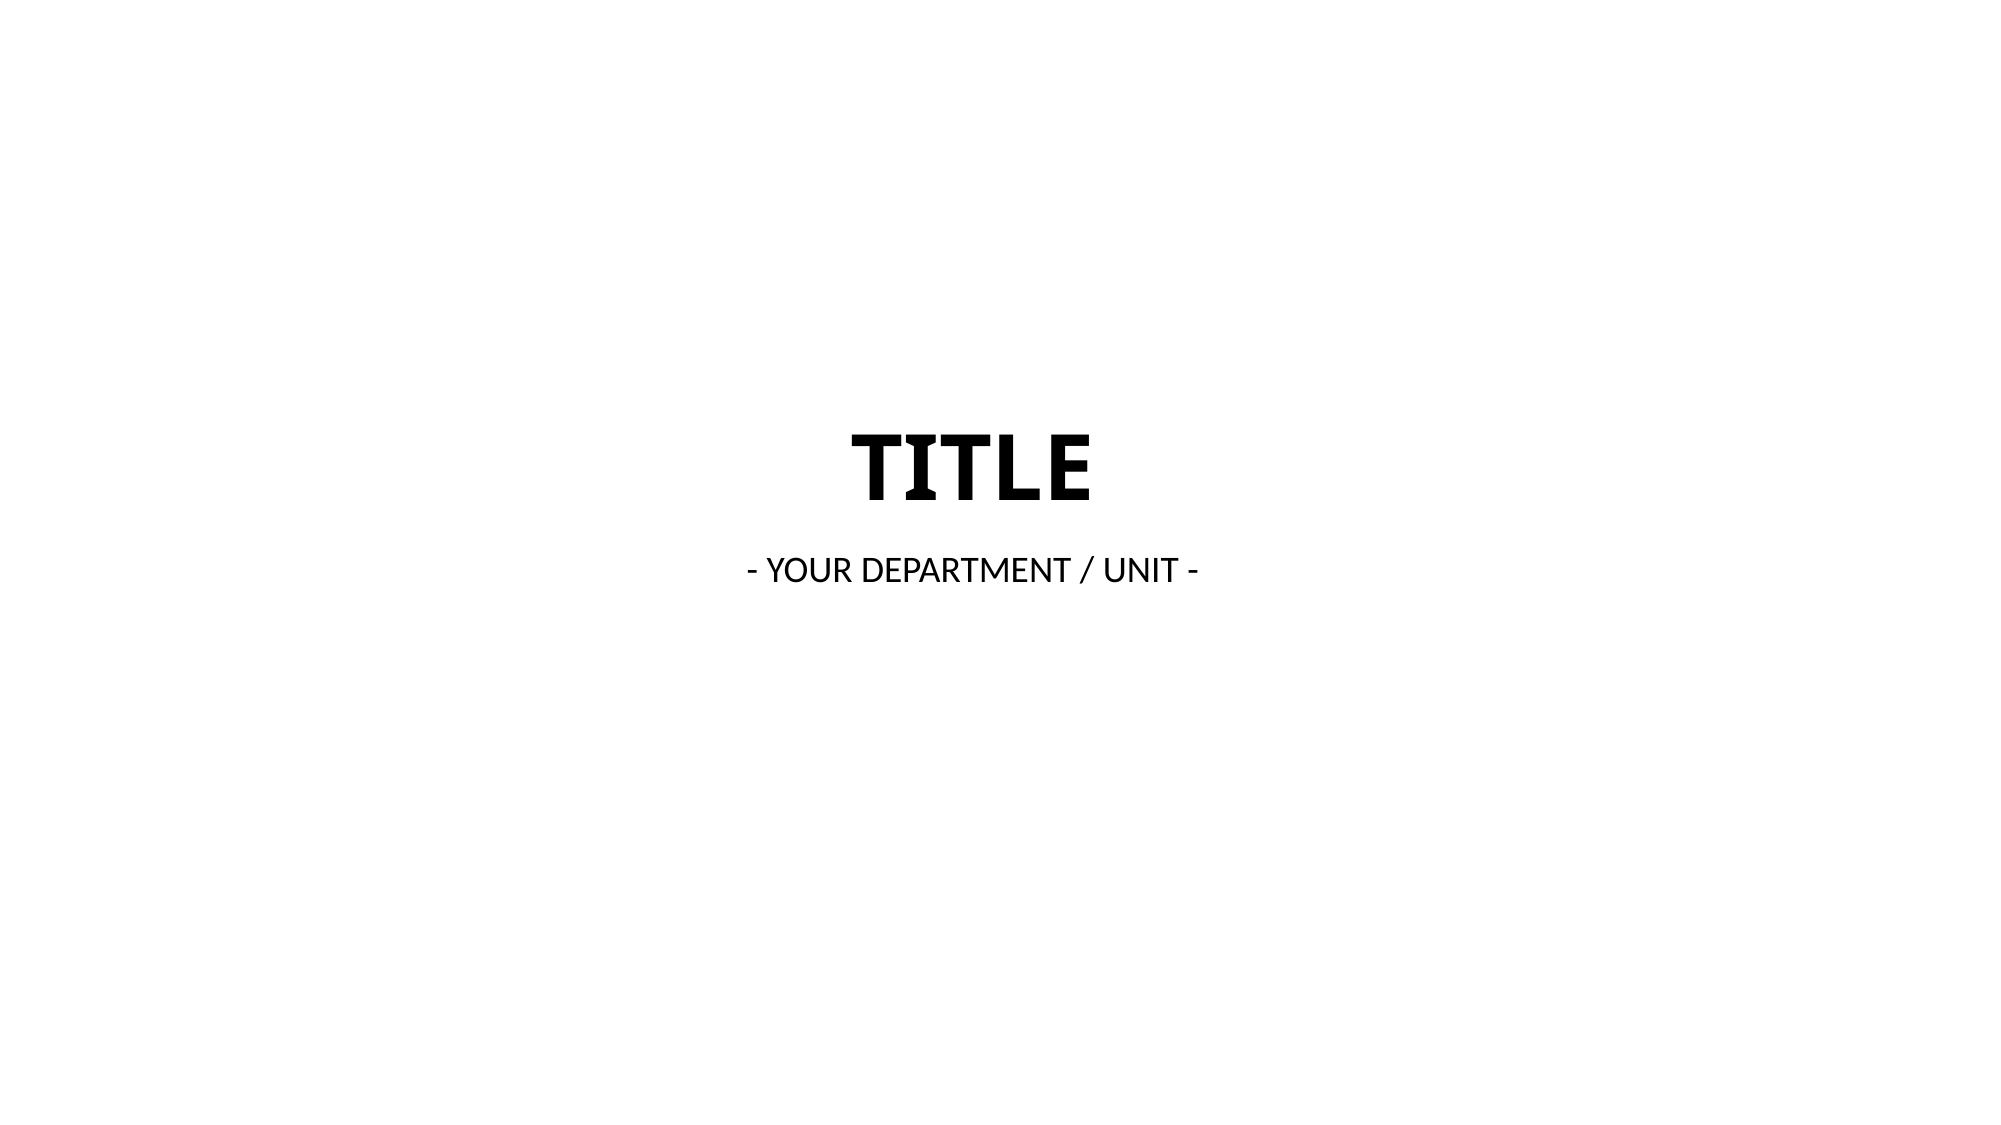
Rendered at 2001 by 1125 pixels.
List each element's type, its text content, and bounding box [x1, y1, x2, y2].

text_box TITLE [222, 404, 1723, 538]
text_box - YOUR DEPARTMENT / UNIT - [622, 537, 1324, 597]
